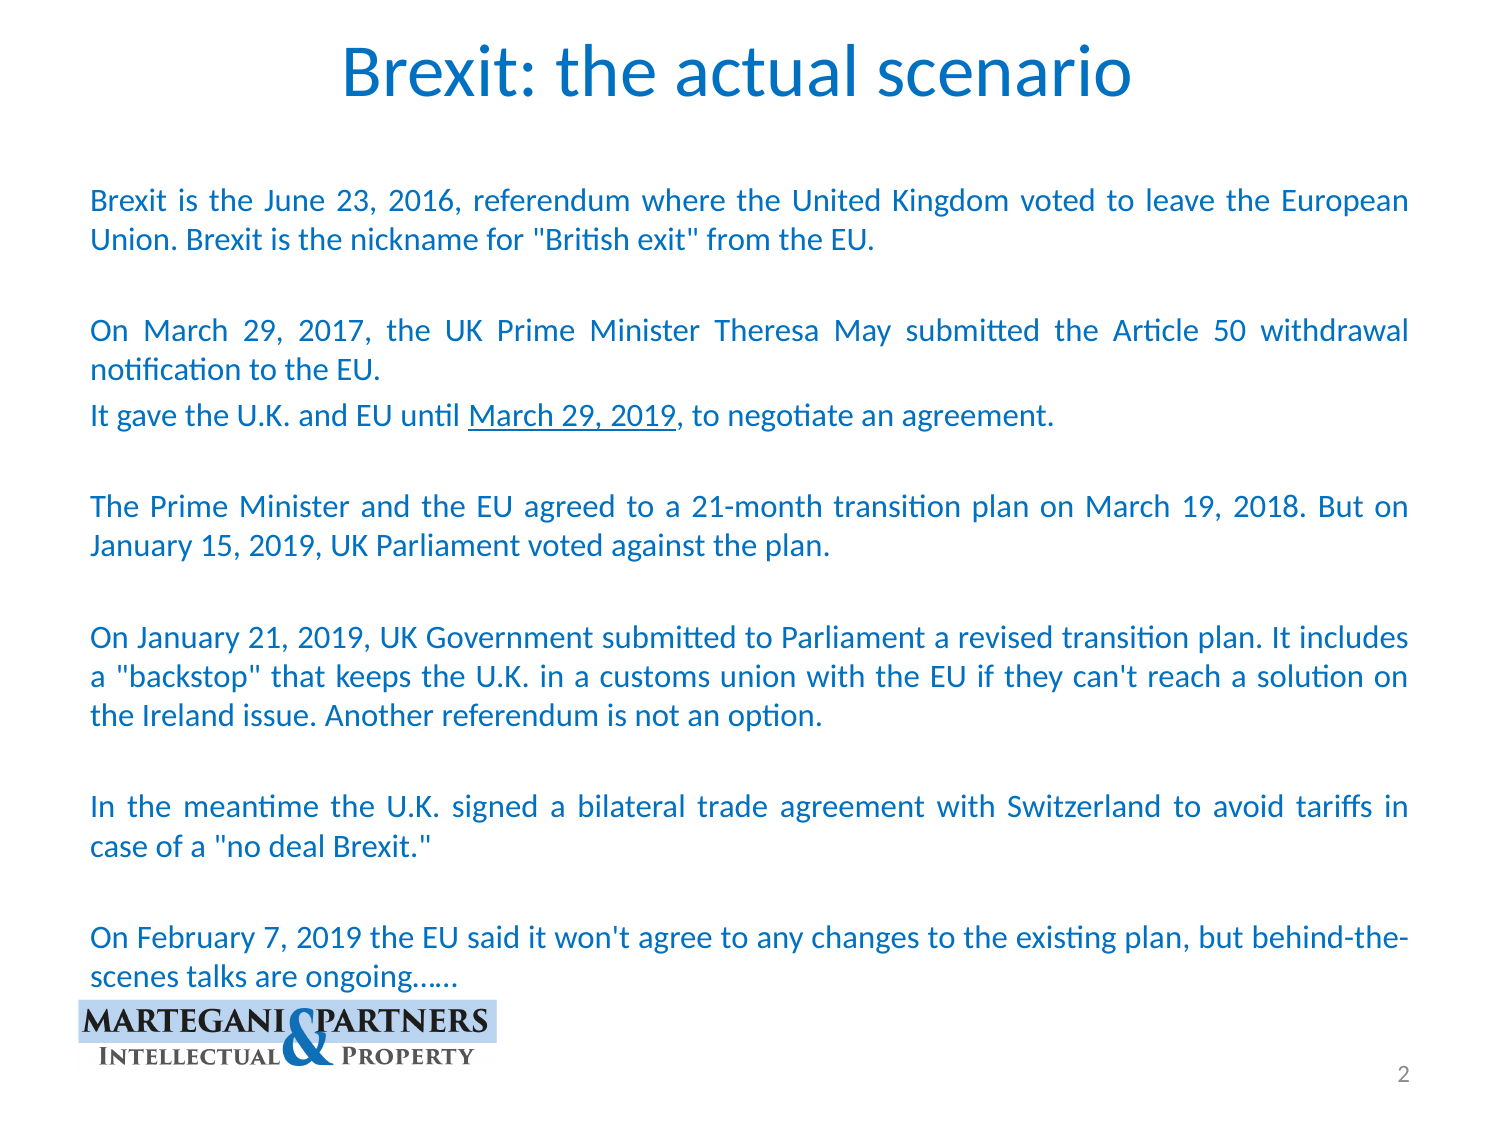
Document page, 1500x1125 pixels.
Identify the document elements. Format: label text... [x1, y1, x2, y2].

picture [77, 998, 498, 1071]
slide_number 2 [1074, 1042, 1425, 1103]
list Brexit is the June 23, 2016, referendum where the United Kingdom voted to leave the European Union. Brexit is the nickname for "British exit" from the EU. On March 29, 2017, the UK Prime Minister Theresa May submitted the Article 50 withdrawal notification to the EU. It gave the U.K. and EU until March 29, 2019, to negotiate an agreement. The Prime Minister and the EU agreed to a 21-month transition plan on March 19, 2018. But on January 15, 2019, UK Parliament voted against the plan. On January 21, 2019, UK Government submitted to Parliament a revised transition plan. It includes a "backstop" that keeps the U.K. in a customs union with the EU if they can't reach a solution on the Ireland issue. Another referendum is not an option. In the meantime the U.K. signed a bilateral trade agreement with Switzerland to avoid tariffs in case of a "no deal Brexit." On February 7, 2019 the EU said it won't agree to any changes to the existing plan, but behind-the-scenes talks are ongoing…… [75, 125, 1425, 1005]
title Brexit: the actual scenario [79, 26, 1430, 107]
